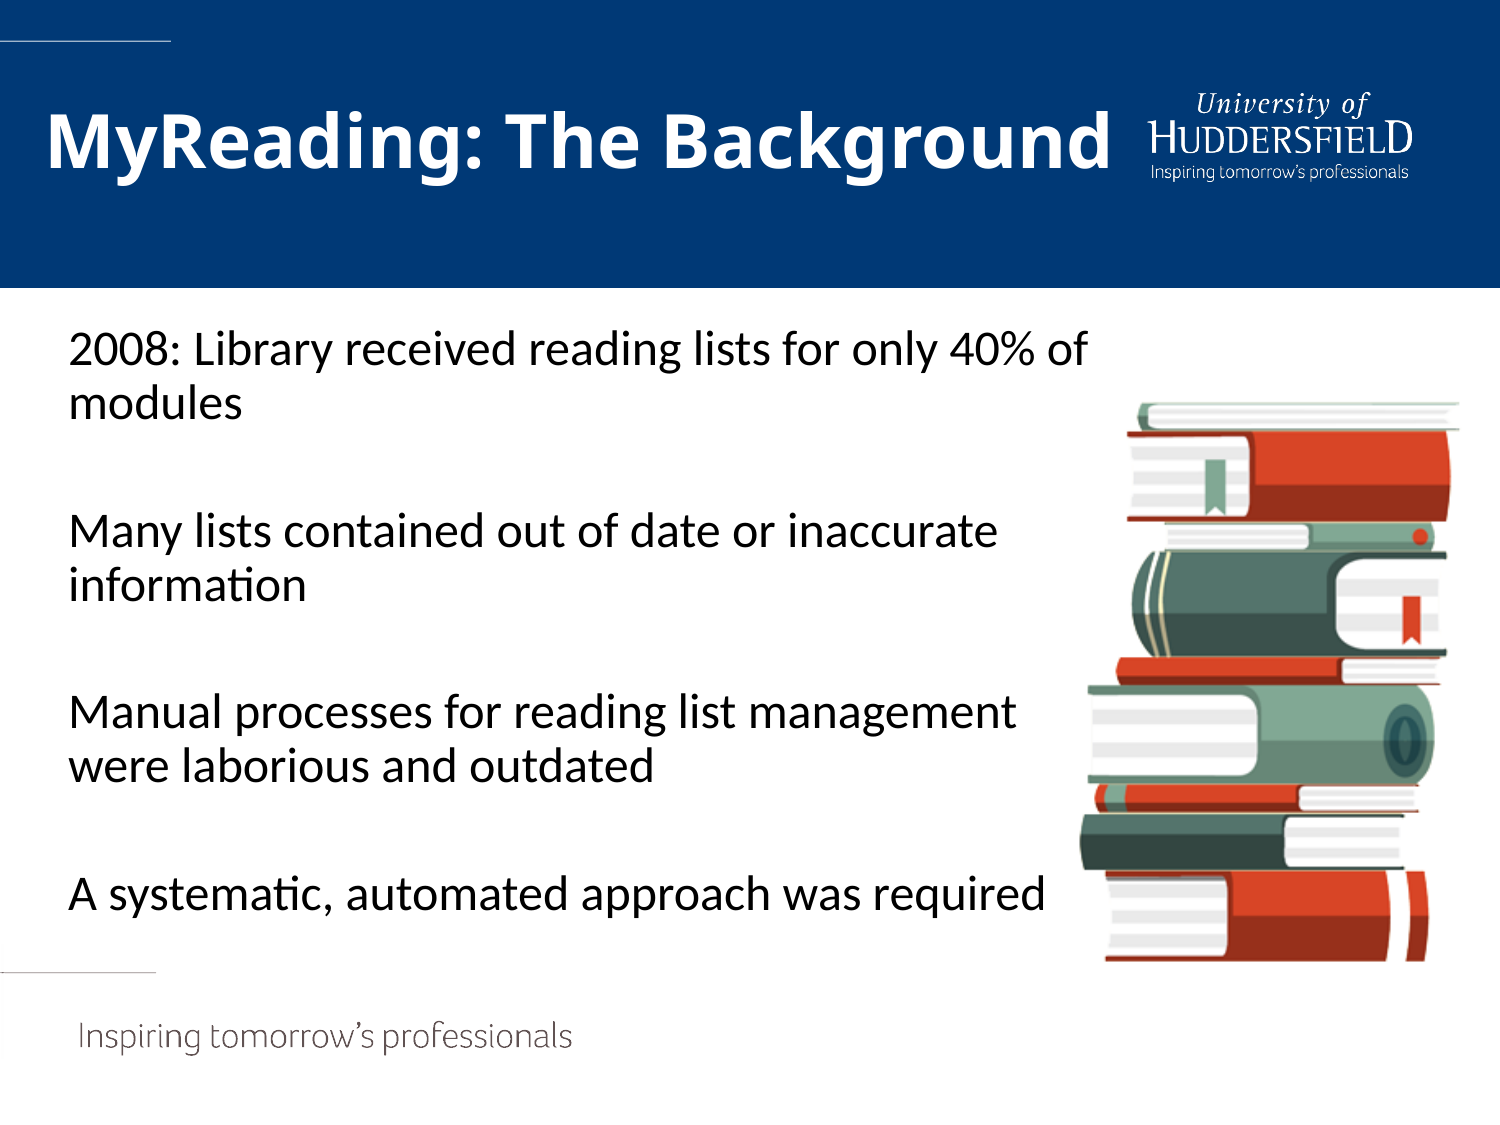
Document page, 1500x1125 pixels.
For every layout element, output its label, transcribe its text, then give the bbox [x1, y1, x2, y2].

title MyReading: The Background [29, 64, 1380, 213]
picture [0, 0, 1500, 288]
picture [1056, 373, 1463, 988]
list 2008: Library received reading lists for only 40% of modules Many lists contained out of date or inaccurate information Manual processes for reading list management were laborious and outdated A systematic, automated approach was required [53, 314, 1117, 905]
picture [0, 944, 591, 1059]
